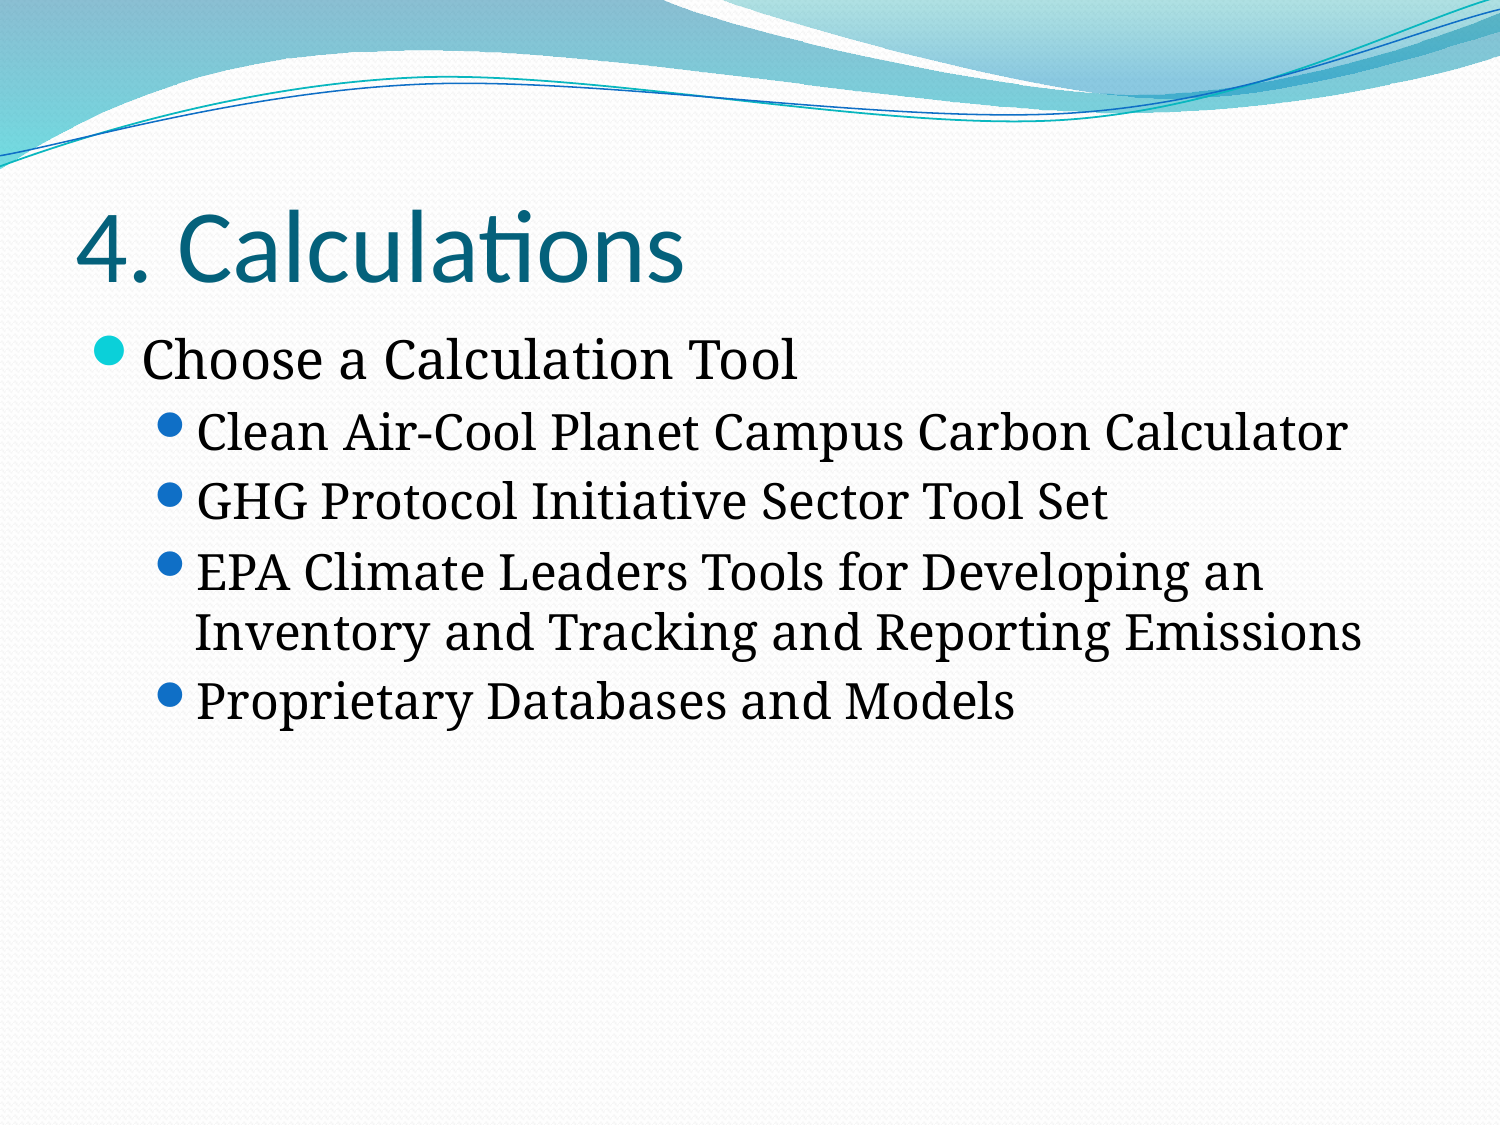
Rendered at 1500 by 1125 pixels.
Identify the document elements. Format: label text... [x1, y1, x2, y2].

list Choose a Calculation Tool Clean Air-Cool Planet Campus Carbon Calculator GHG Protocol Initiative Sector Tool Set EPA Climate Leaders Tools for Developing an Inventory and Tracking and Reporting Emissions Proprietary Databases and Models [75, 317, 1425, 1038]
title 4. Calculations [75, 115, 1425, 303]
